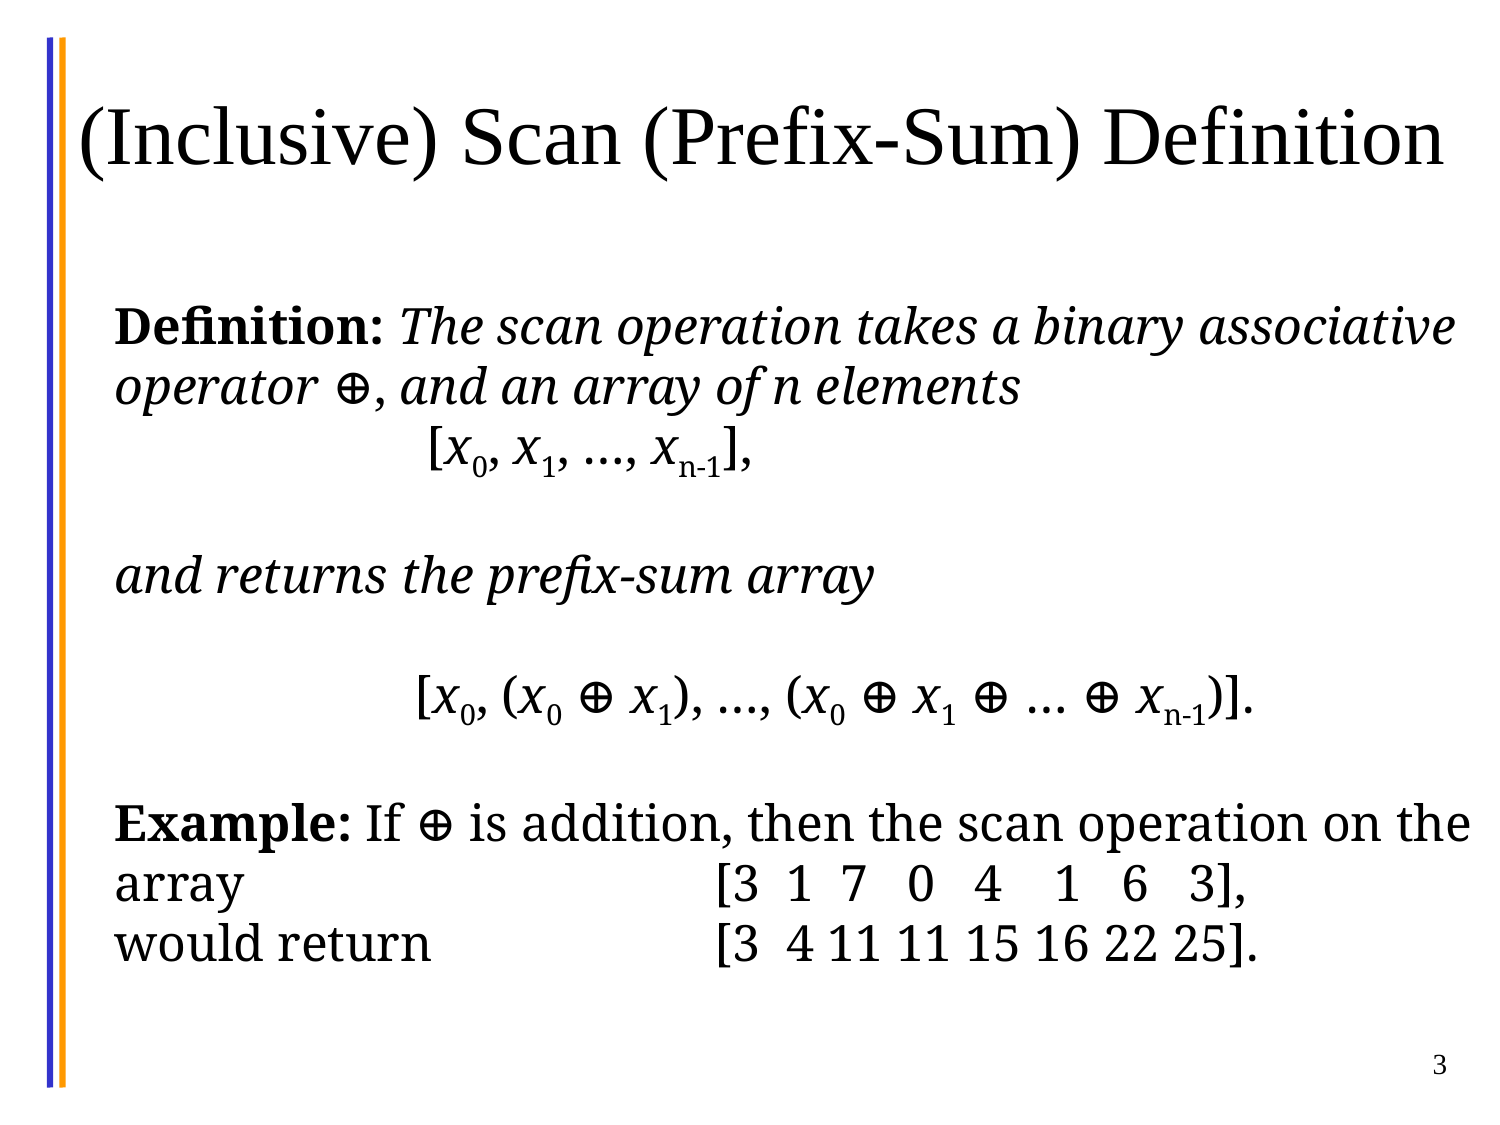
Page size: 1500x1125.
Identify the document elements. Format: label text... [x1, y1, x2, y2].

text_box Definition: The scan operation takes a binary associative operator ⊕, and an array of n elements [x0, x1, …, xn-1], and returns the prefix-sum array [x0, (x0 ⊕ x1), …, (x0 ⊕ x1 ⊕ … ⊕ xn-1)]. Example: If ⊕ is addition, then the scan operation on the array [3 1 7 0 4 1 6 3], would return [3 4 11 11 15 16 22 25]. [99, 287, 1500, 979]
slide_number 3 [1149, 1037, 1463, 1113]
title (Inclusive) Scan (Prefix-Sum) Definition [50, 37, 1475, 225]
